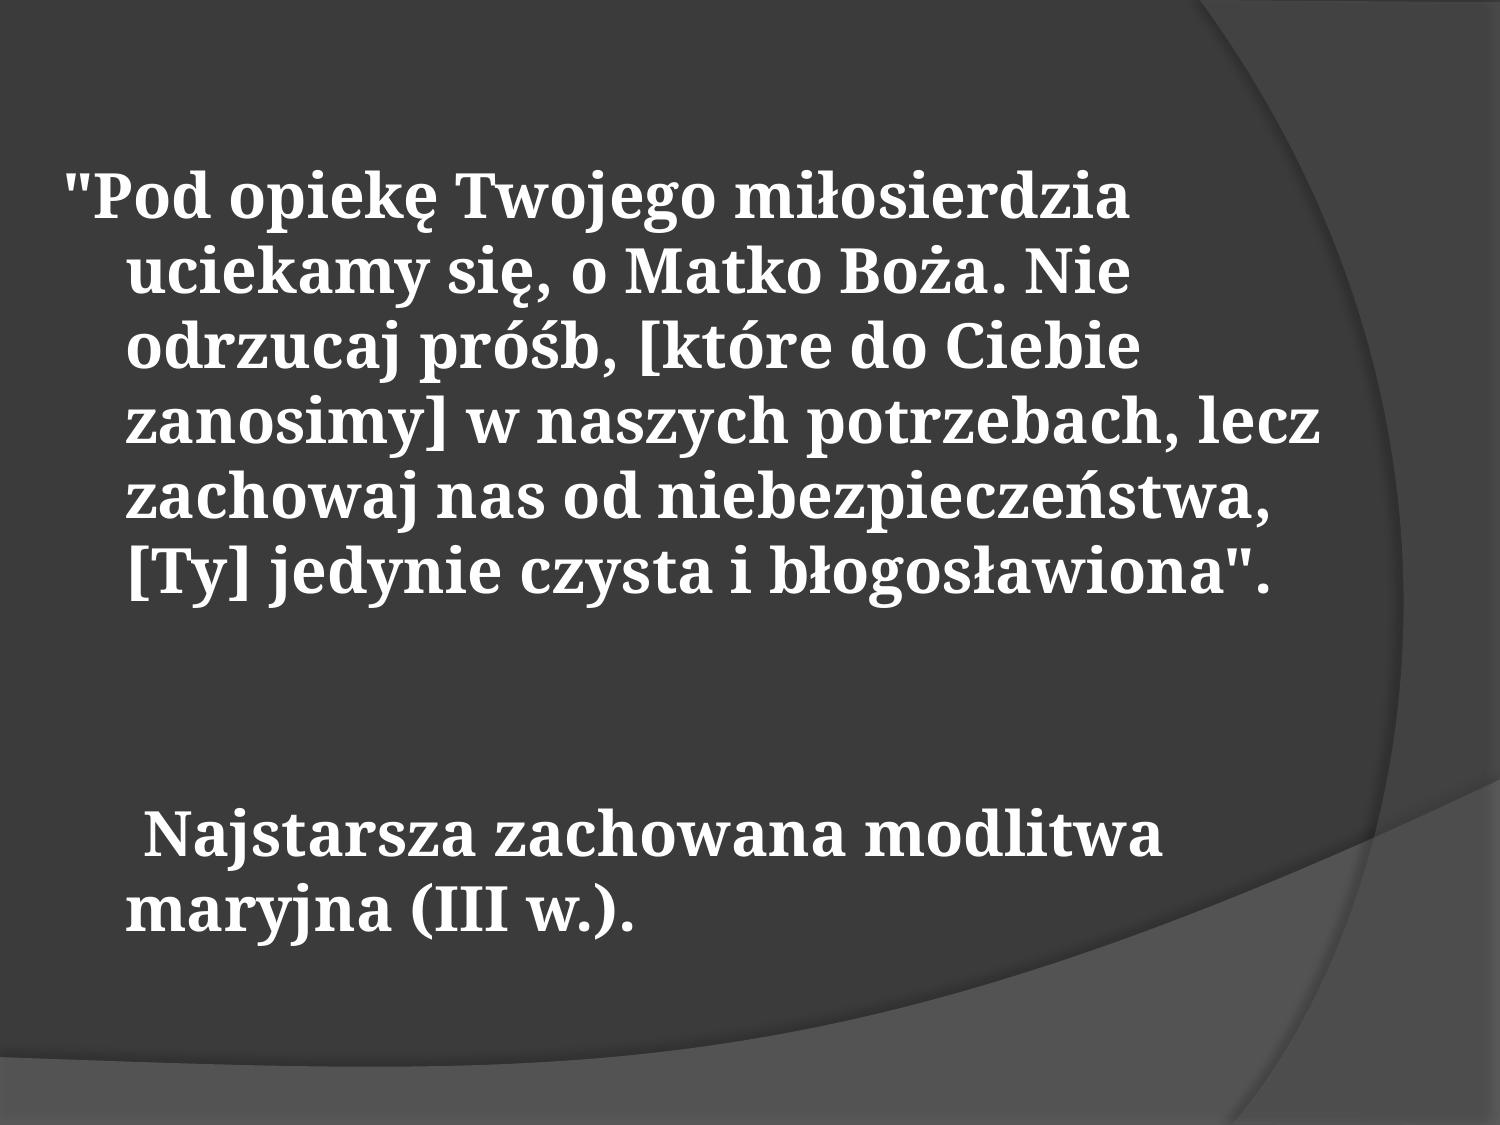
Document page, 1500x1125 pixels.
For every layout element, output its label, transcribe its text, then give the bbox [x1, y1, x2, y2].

list "Pod opiekę Twojego miłosierdzia uciekamy się, o Matko Boża. Nie odrzucaj próśb, [które do Ciebie zanosimy] w naszych potrzebach, lecz zachowaj nas od niebezpieczeństwa, [Ty] jedynie czysta i błogosławiona". Najstarsza zachowana modlitwa maryjna (III w.). [41, 149, 1400, 1125]
